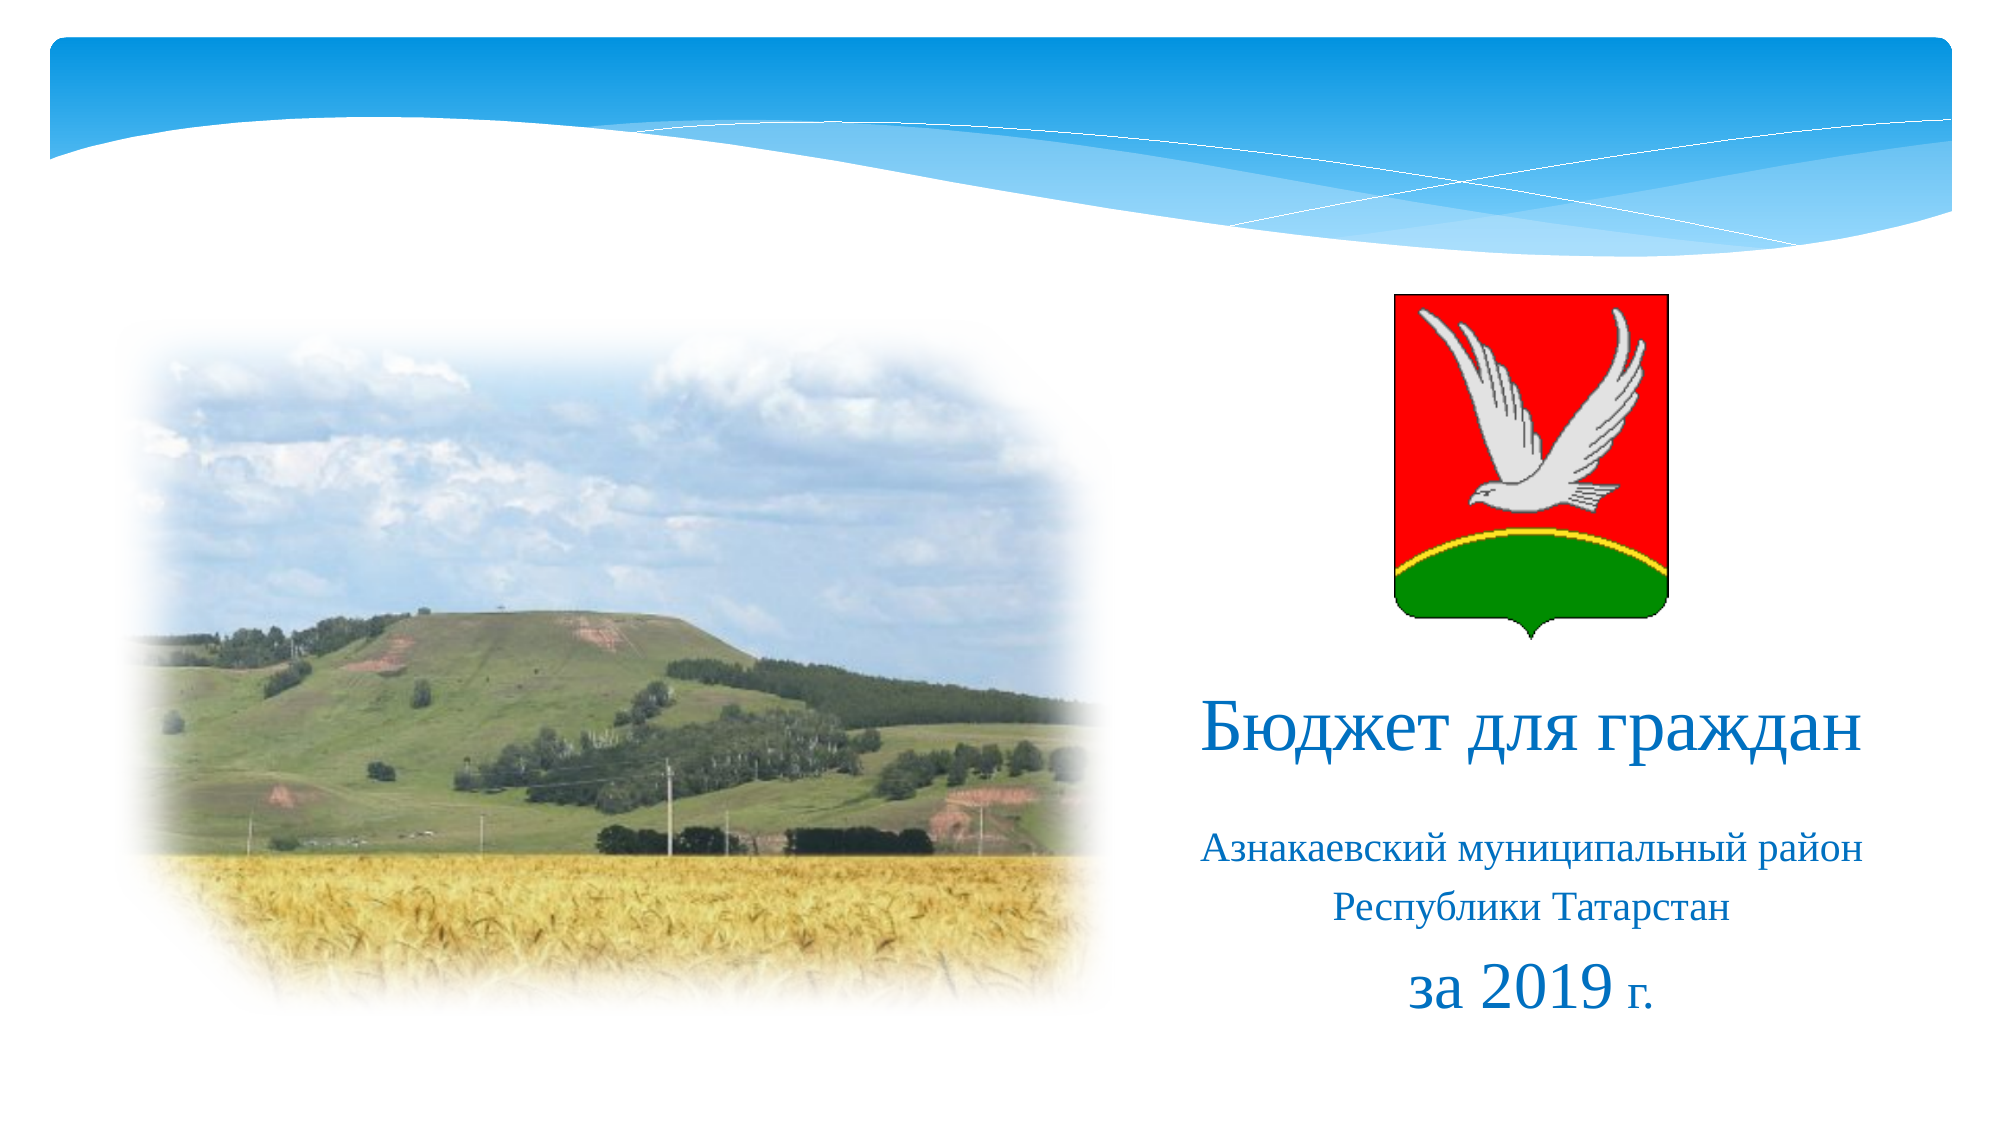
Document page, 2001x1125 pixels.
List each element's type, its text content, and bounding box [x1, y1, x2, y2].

text_box [202, 406, 1064, 965]
picture [1393, 294, 1669, 641]
text_box 1 054,9 [185, 389, 1044, 946]
table_cell 3 082,0 [192, 396, 1037, 939]
text_box Бюджет для граждан Азнакаевский муниципальный район Республики Татарстан за 2019 г. [1027, 667, 2000, 1074]
